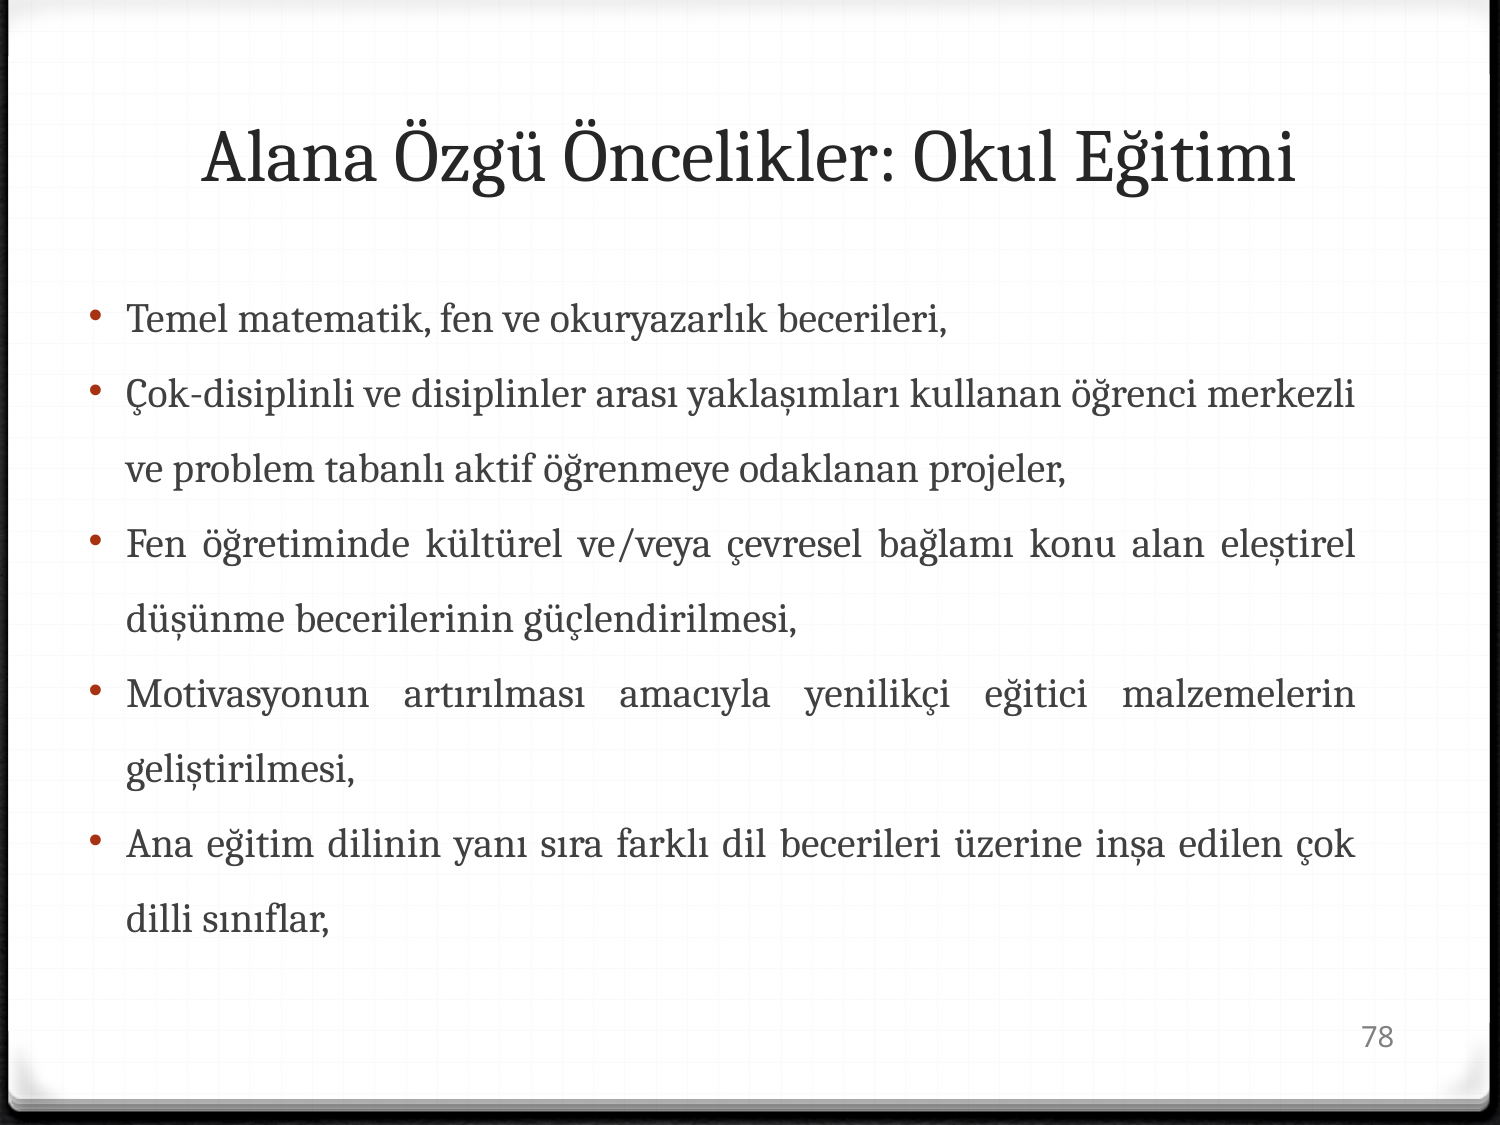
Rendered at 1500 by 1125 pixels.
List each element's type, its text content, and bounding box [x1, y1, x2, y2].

picture [0, 0, 1500, 1125]
slide_number 78 [1059, 1008, 1410, 1069]
list Temel matematik, fen ve okuryazarlık becerileri, Çok-disiplinli ve disiplinler arası yaklaşımları kullanan öğrenci merkezli ve problem tabanlı aktif öğrenmeye odaklanan projeler, Fen öğretiminde kültürel ve/veya çevresel bağlamı konu alan eleştirel düşünme becerilerinin güçlendirilmesi, Motivasyonun artırılması amacıyla yenilikçi eğitici malzemelerin geliştirilmesi, Ana eğitim dilinin yanı sıra farklı dil becerileri üzerine inşa edilen çok dilli sınıflar, [73, 257, 1372, 985]
title Alana Özgü Öncelikler: Okul Eğitimi [90, 71, 1410, 232]
